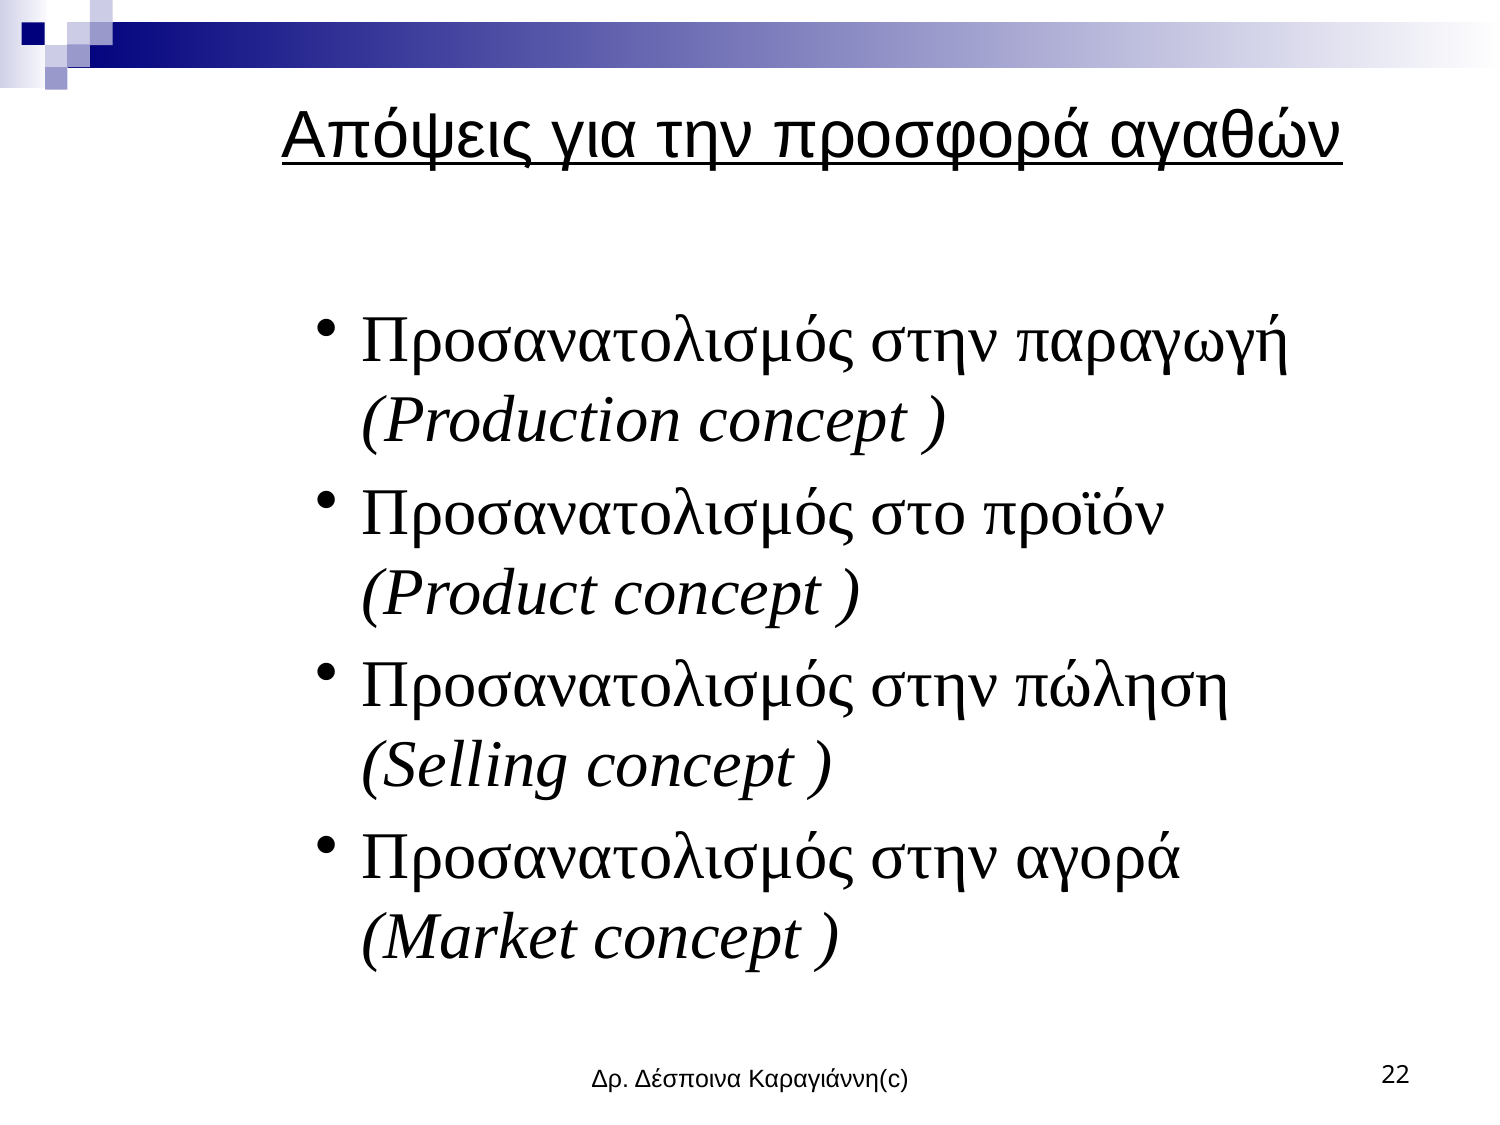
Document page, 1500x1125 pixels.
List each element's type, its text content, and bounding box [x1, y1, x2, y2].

footer Δρ. Δέσποινα Καραγιάννη(c) [512, 1024, 988, 1101]
text_box Απόψεις για την προσφορά αγαθών [162, 37, 1463, 225]
slide_number 22 [1074, 1024, 1426, 1101]
text_box Προσανατολισμός στην παραγωγή (Production concept ) Προσανατολισμός στο προϊόν (Product concept ) Προσανατολισμός στην πώληση (Selling concept ) Προσανατολισμός στην αγορά (Market concept ) [224, 287, 1363, 775]
